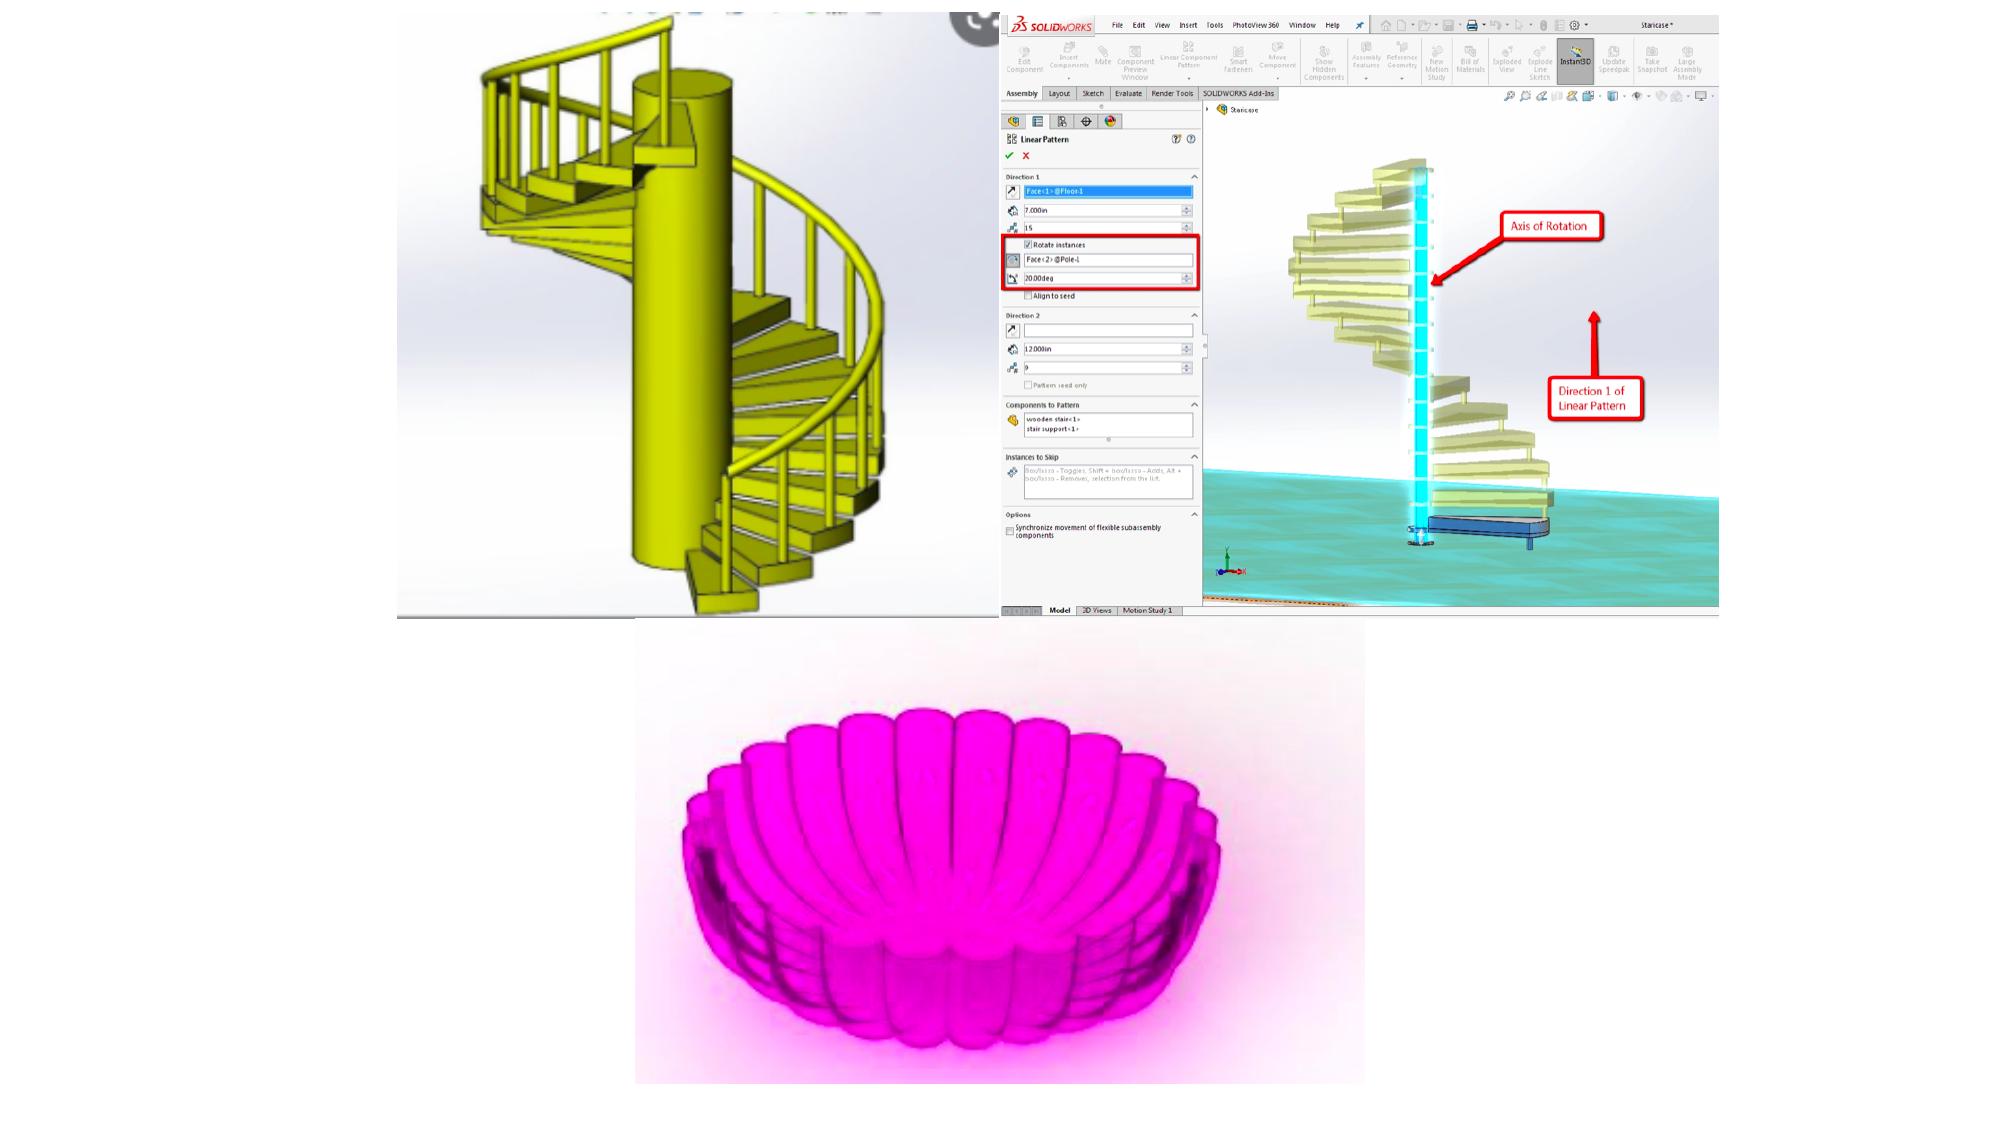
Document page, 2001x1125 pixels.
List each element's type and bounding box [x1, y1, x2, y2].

picture [397, 12, 1721, 1084]
